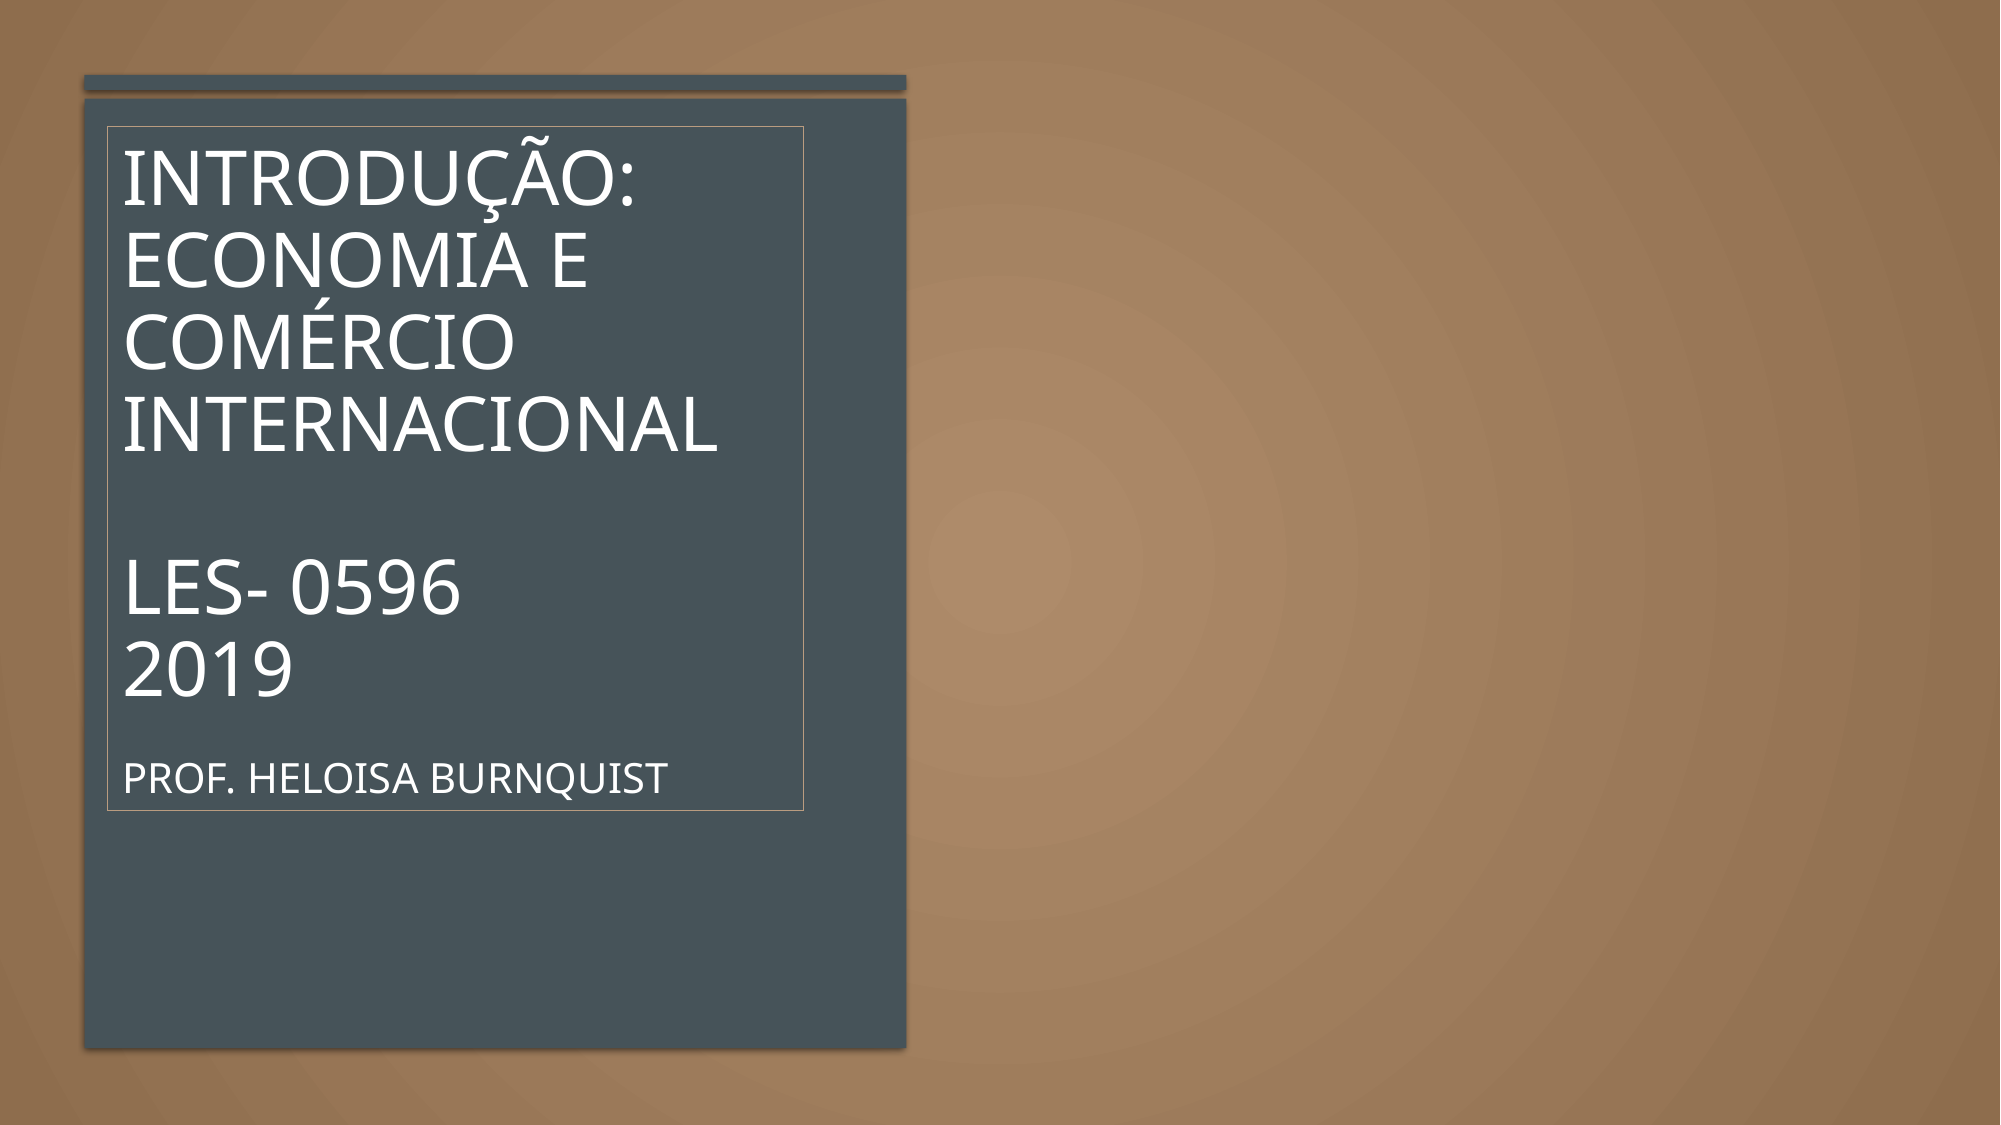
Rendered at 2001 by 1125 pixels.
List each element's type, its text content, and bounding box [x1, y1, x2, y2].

title INTRODUÇÃO: ECONOMIA E COMÉRCIO INTERNACIONAL LES- 0596 2019 Prof. Heloisa Burnquist [107, 126, 804, 811]
text_box [0, 0, 2000, 1125]
text_box [84, 98, 907, 1049]
text_box [83, 74, 907, 91]
